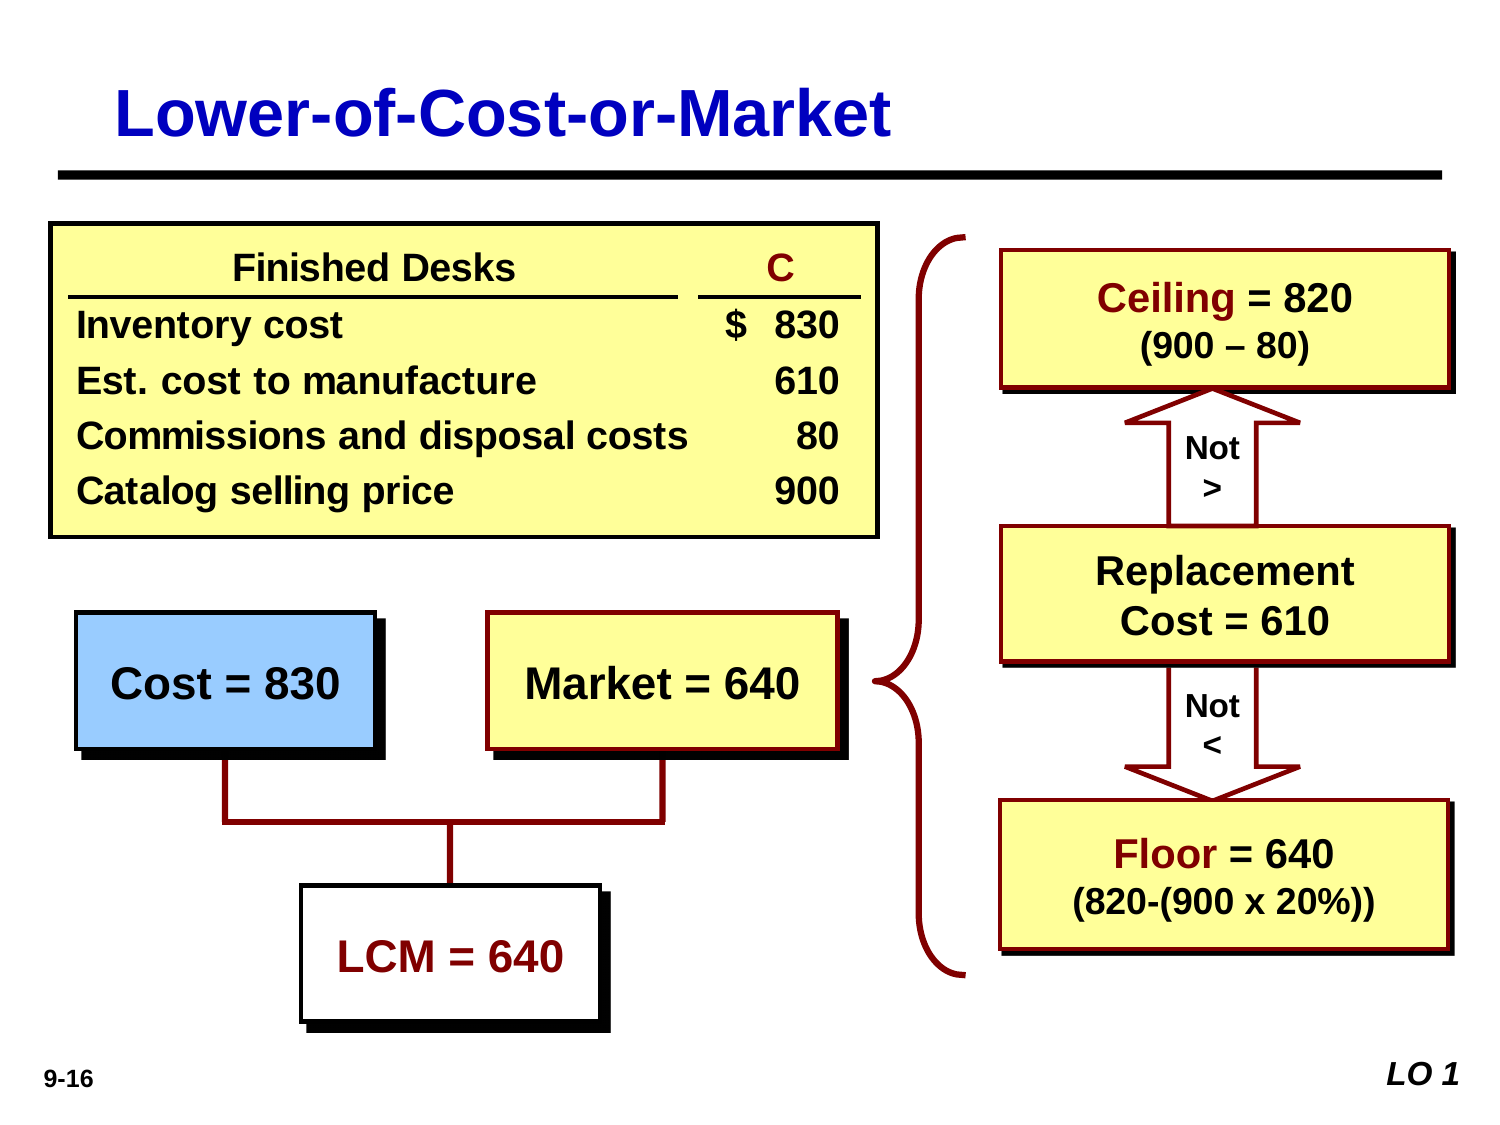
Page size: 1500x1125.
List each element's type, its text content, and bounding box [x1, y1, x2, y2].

text_box Floor = 640 (820-(900 x 20%)) [999, 799, 1448, 949]
text_box Cost = 830 [76, 612, 375, 749]
text_box [874, 237, 963, 975]
text_box Replacement Cost = 610 [1001, 526, 1449, 662]
text_box LO 1 [1337, 1044, 1475, 1100]
text_box Not > [1125, 388, 1300, 526]
text_box Market = 640 [487, 612, 838, 749]
text_box LCM = 640 [301, 885, 600, 1022]
text_box Ceiling = 820 (900 – 80) [1001, 249, 1449, 388]
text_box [52, 225, 876, 535]
text_box Lower-of-Cost-or-Market [99, 62, 1450, 155]
text_box Not < [1125, 666, 1300, 799]
